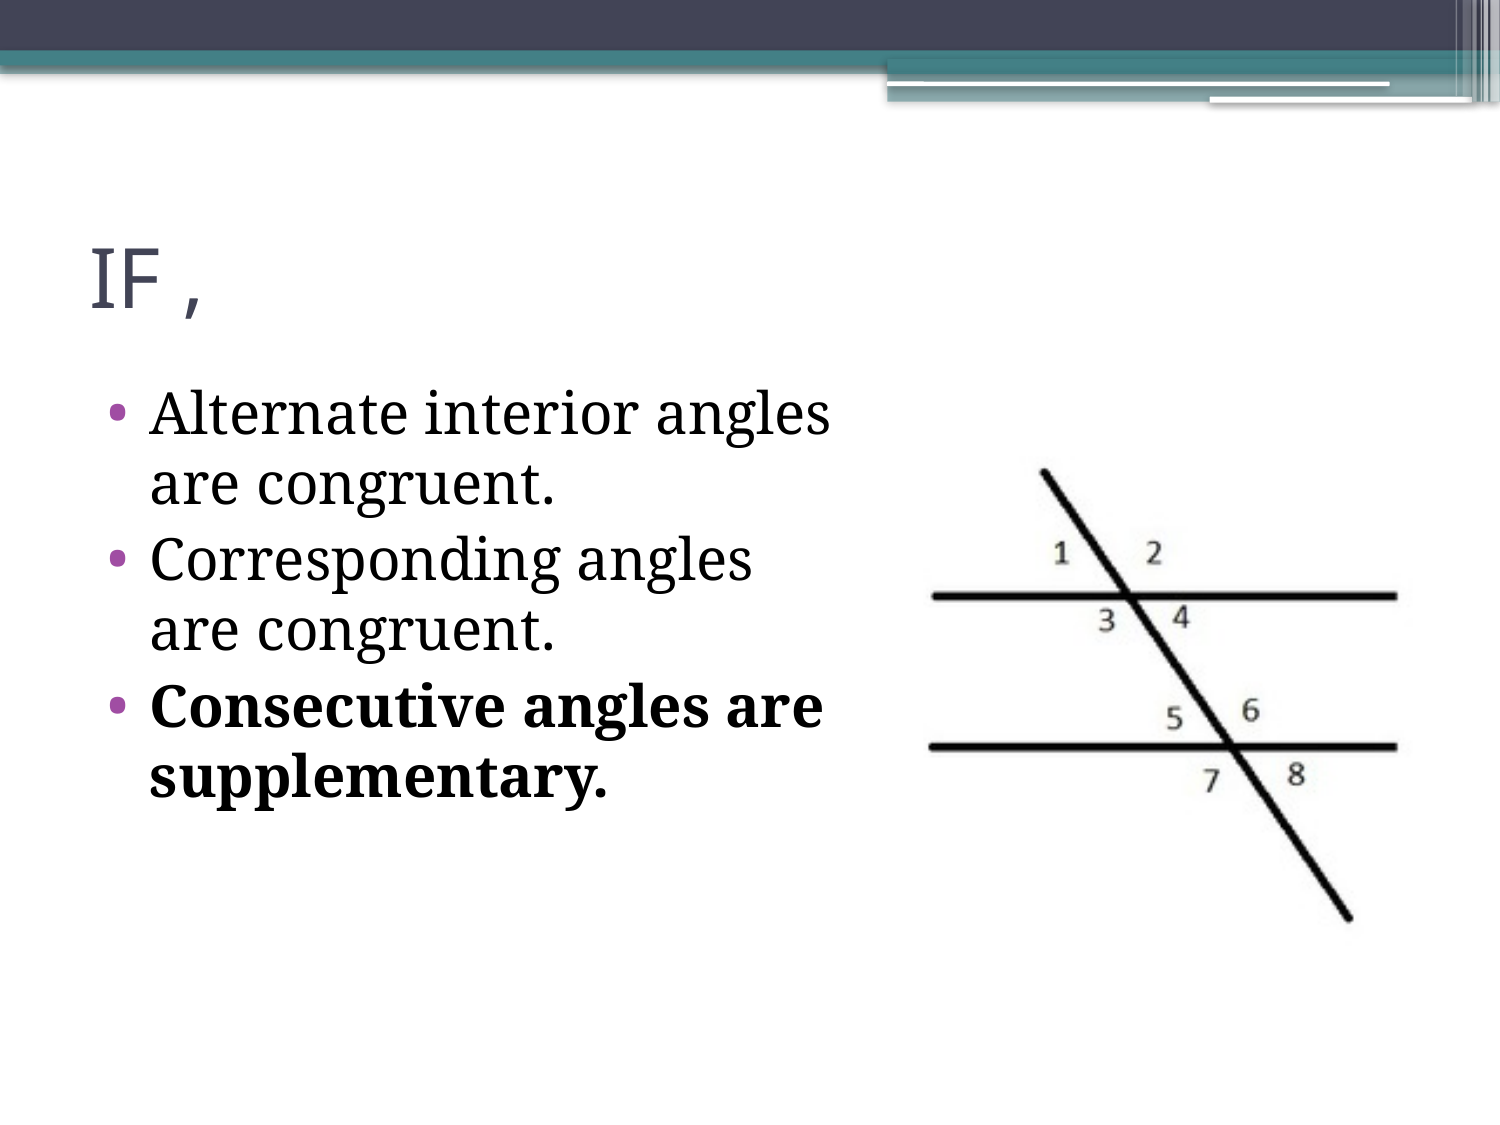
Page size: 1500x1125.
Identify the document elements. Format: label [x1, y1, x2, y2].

picture [887, 420, 1451, 963]
